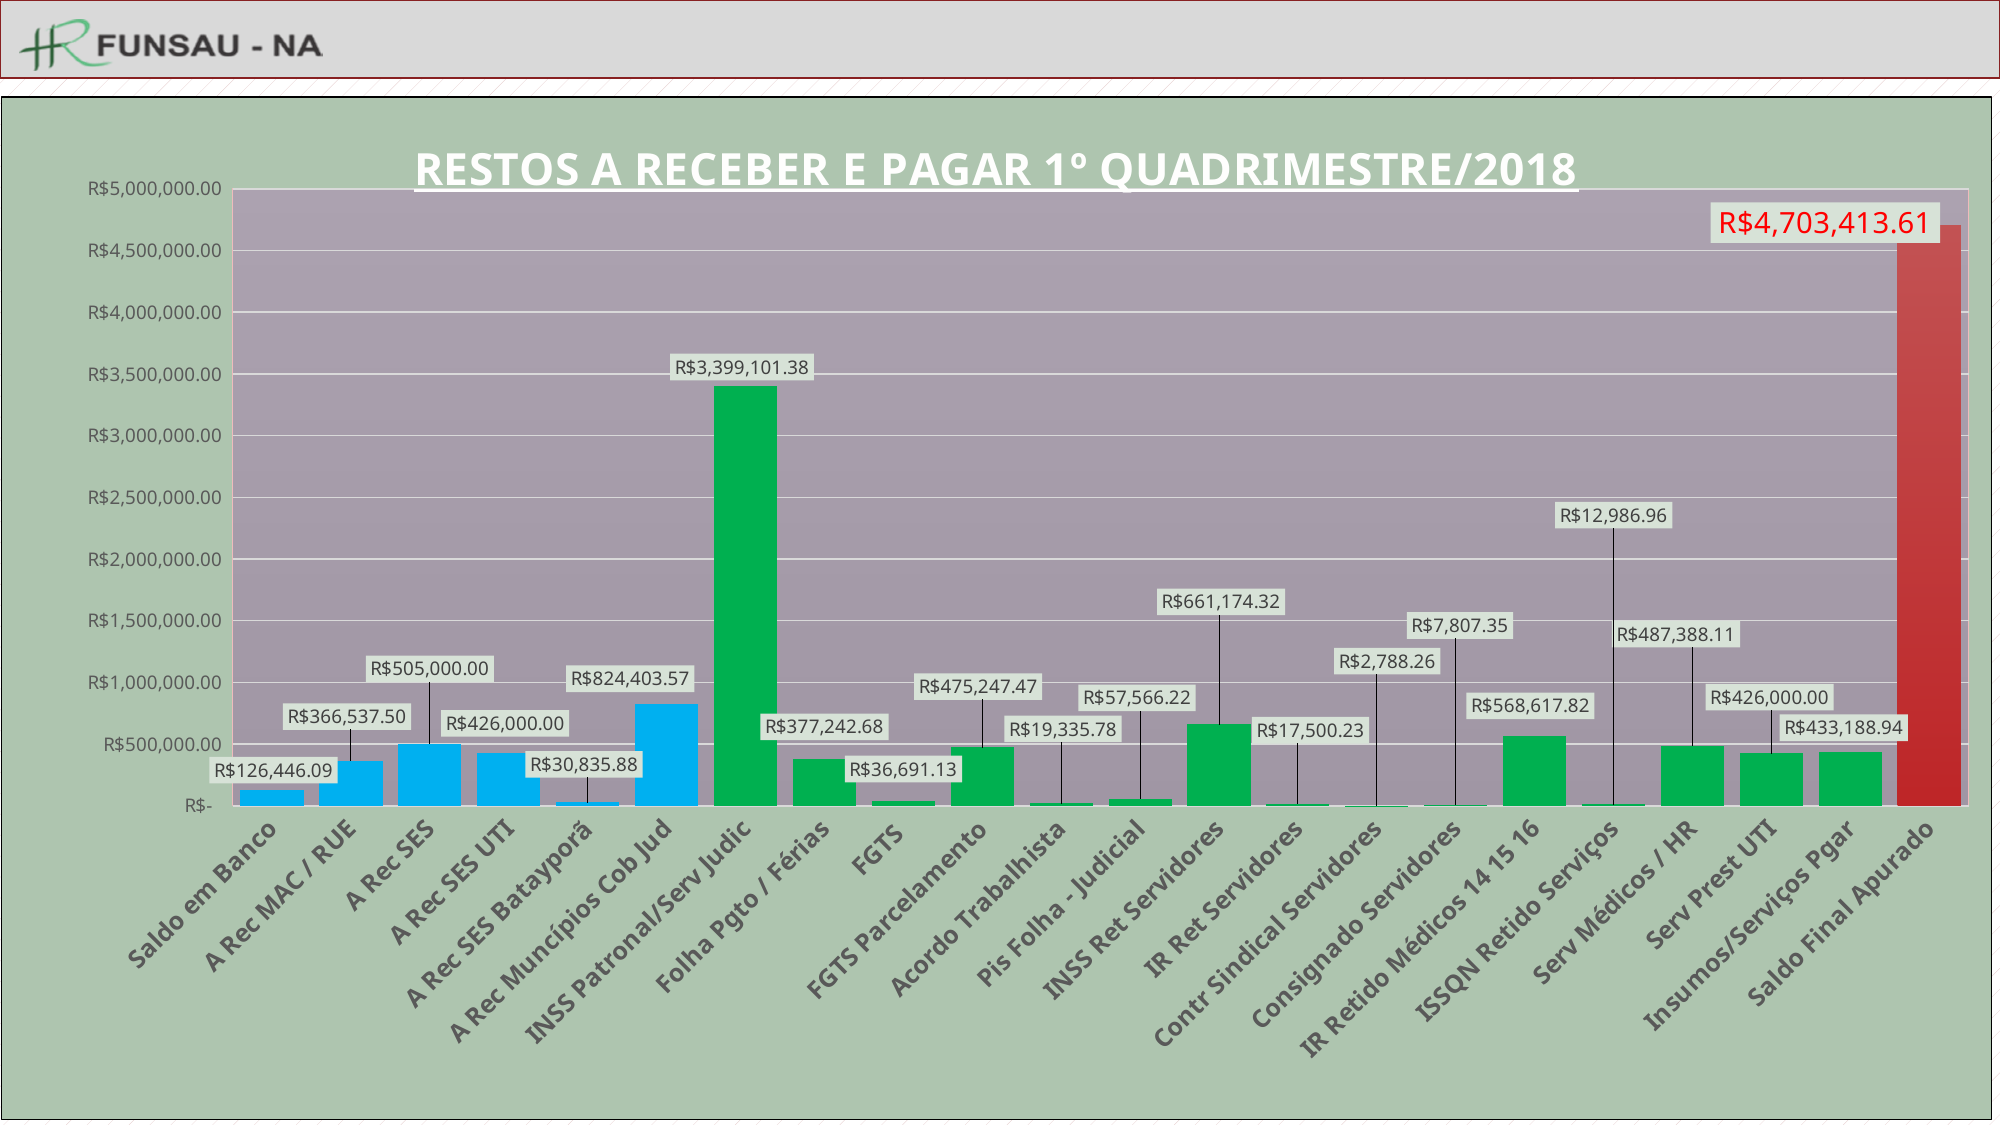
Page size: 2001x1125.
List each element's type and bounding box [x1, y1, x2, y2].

text_box [0, 0, 2000, 79]
picture [19, 19, 323, 71]
chart [1, 96, 1993, 1120]
